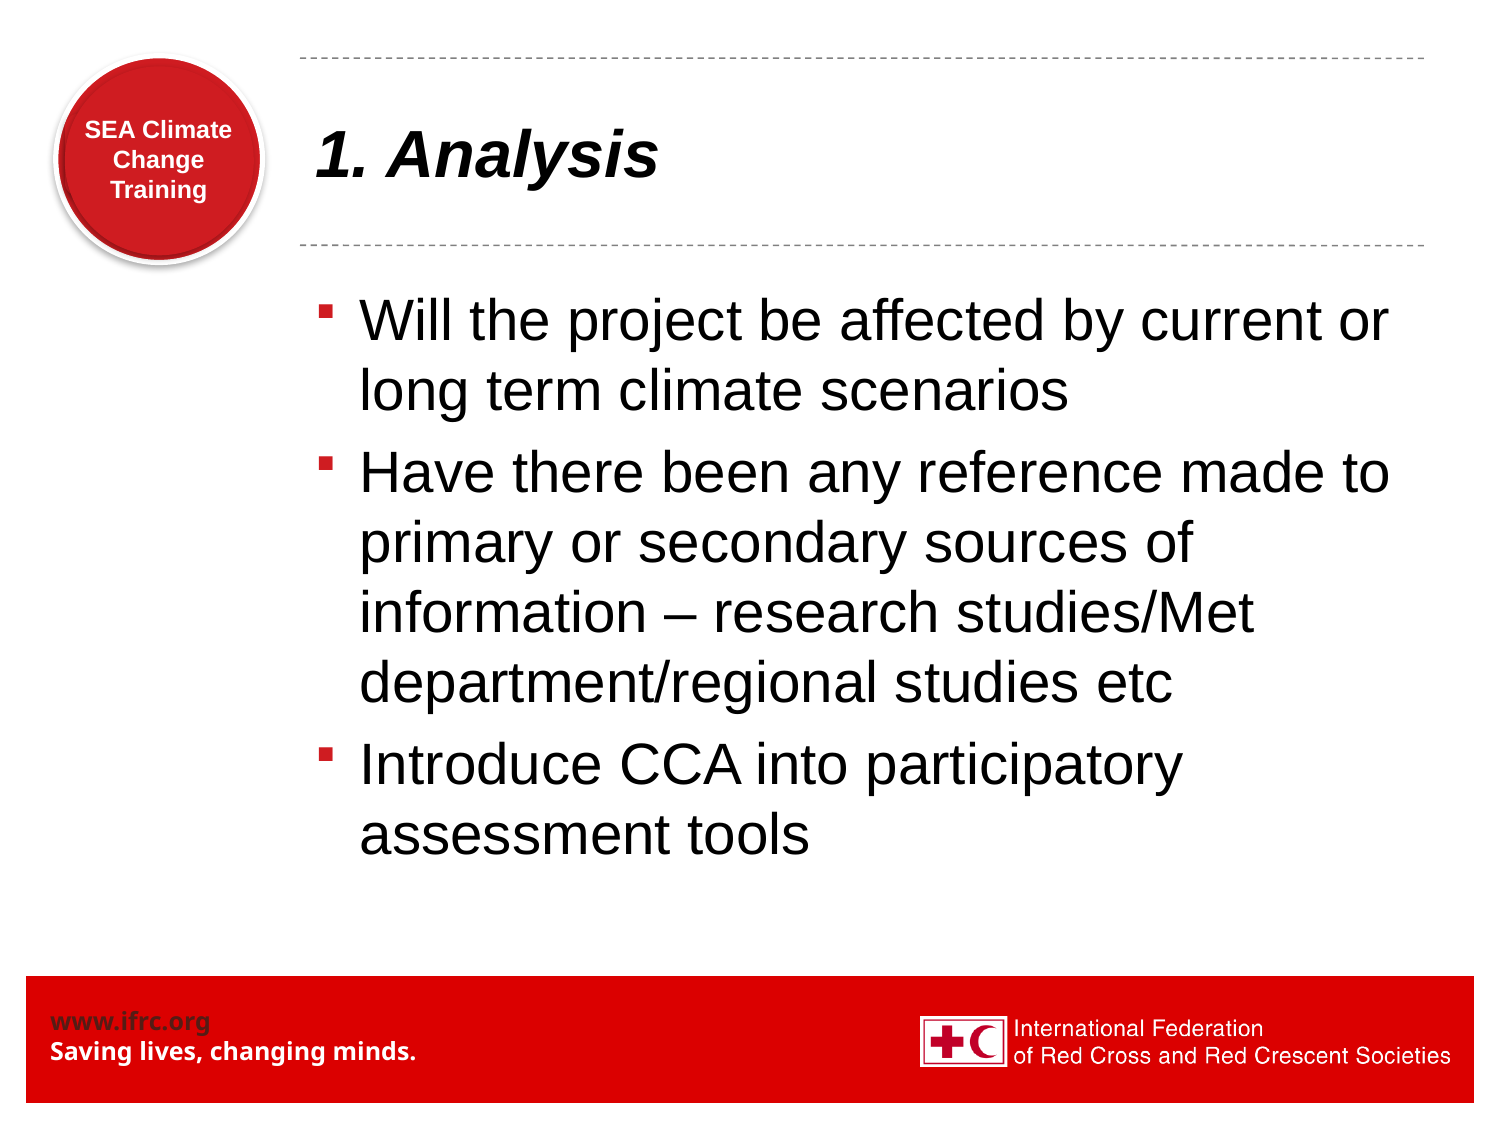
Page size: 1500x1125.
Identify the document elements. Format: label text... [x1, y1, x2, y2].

picture [920, 1016, 1450, 1067]
title 1. Analysis [300, 57, 1425, 246]
list Will the project be affected by current or long term climate scenarios Have there been any reference made to primary or secondary sources of information – research studies/Met department/regional studies etc Introduce CCA into participatory assessment tools [300, 275, 1425, 963]
